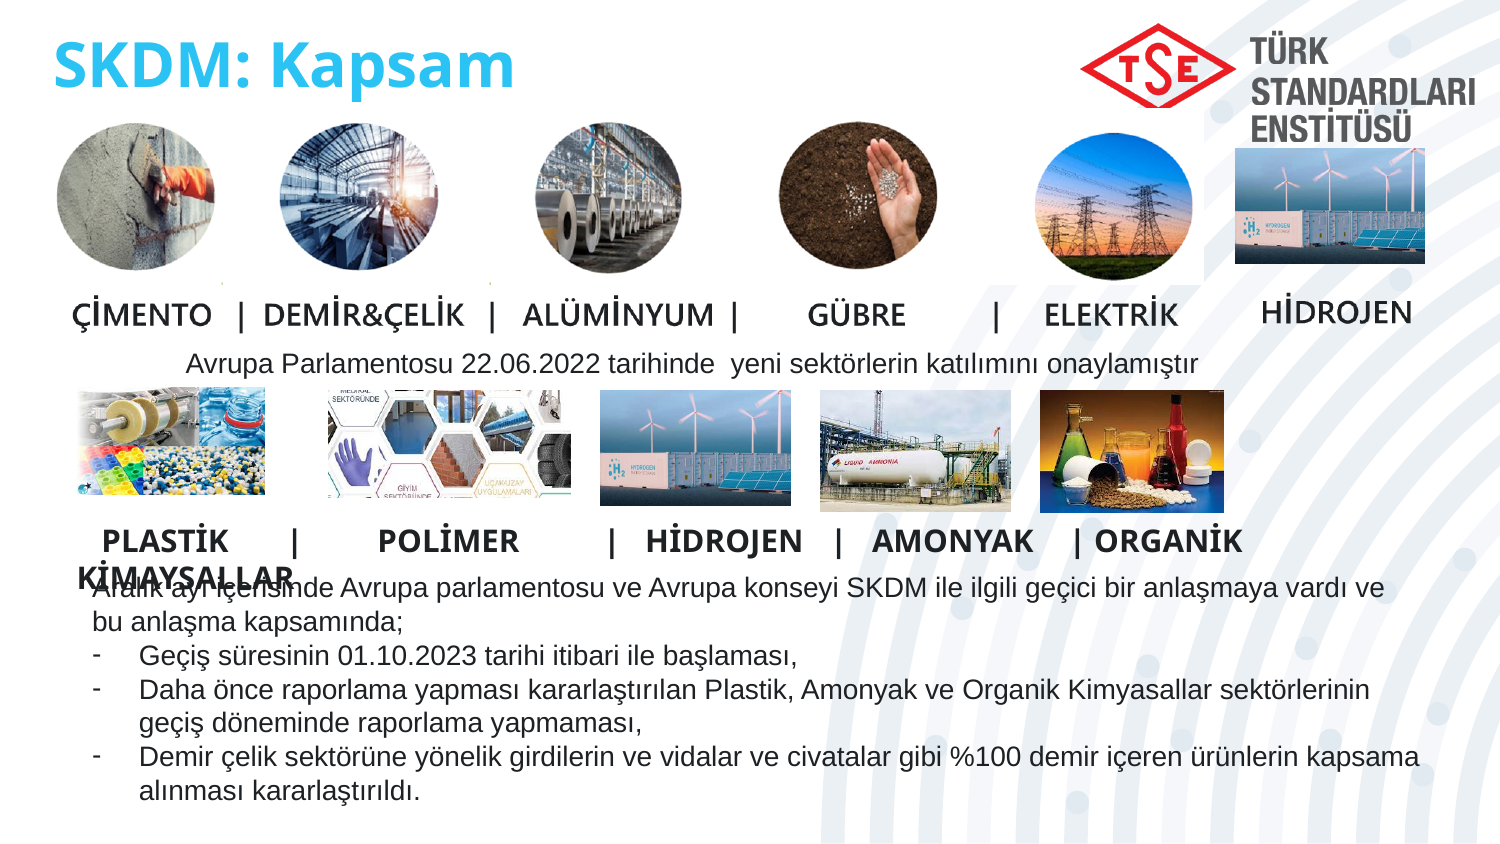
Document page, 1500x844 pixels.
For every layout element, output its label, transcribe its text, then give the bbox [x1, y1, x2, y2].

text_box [61, 387, 1471, 567]
title SKDM: Kapsam [53, 35, 1069, 101]
text_box Avrupa Parlamentosu 22.06.2022 tarihinde yeni sektörlerin katılımını onaylamıştır [170, 360, 1263, 385]
picture [44, 23, 1493, 352]
text_box Aralık ayı içerisinde Avrupa parlamentosu ve Avrupa konseyi SKDM ile ilgili geçici bir anlaşmaya vardı ve bu anlaşma kapsamında; Geçiş süresinin 01.10.2023 tarihi itibari ile başlaması, Daha önce raporlama yapması kararlaştırılan Plastik, Amonyak ve Organik Kimyasallar sektörlerinin geçiş döneminde raporlama yapmaması, Demir çelik sektörüne yönelik girdilerin ve vidalar ve civatalar gibi %100 demir içeren ürünlerin kapsama alınması kararlaştırıldı. [77, 575, 1438, 814]
